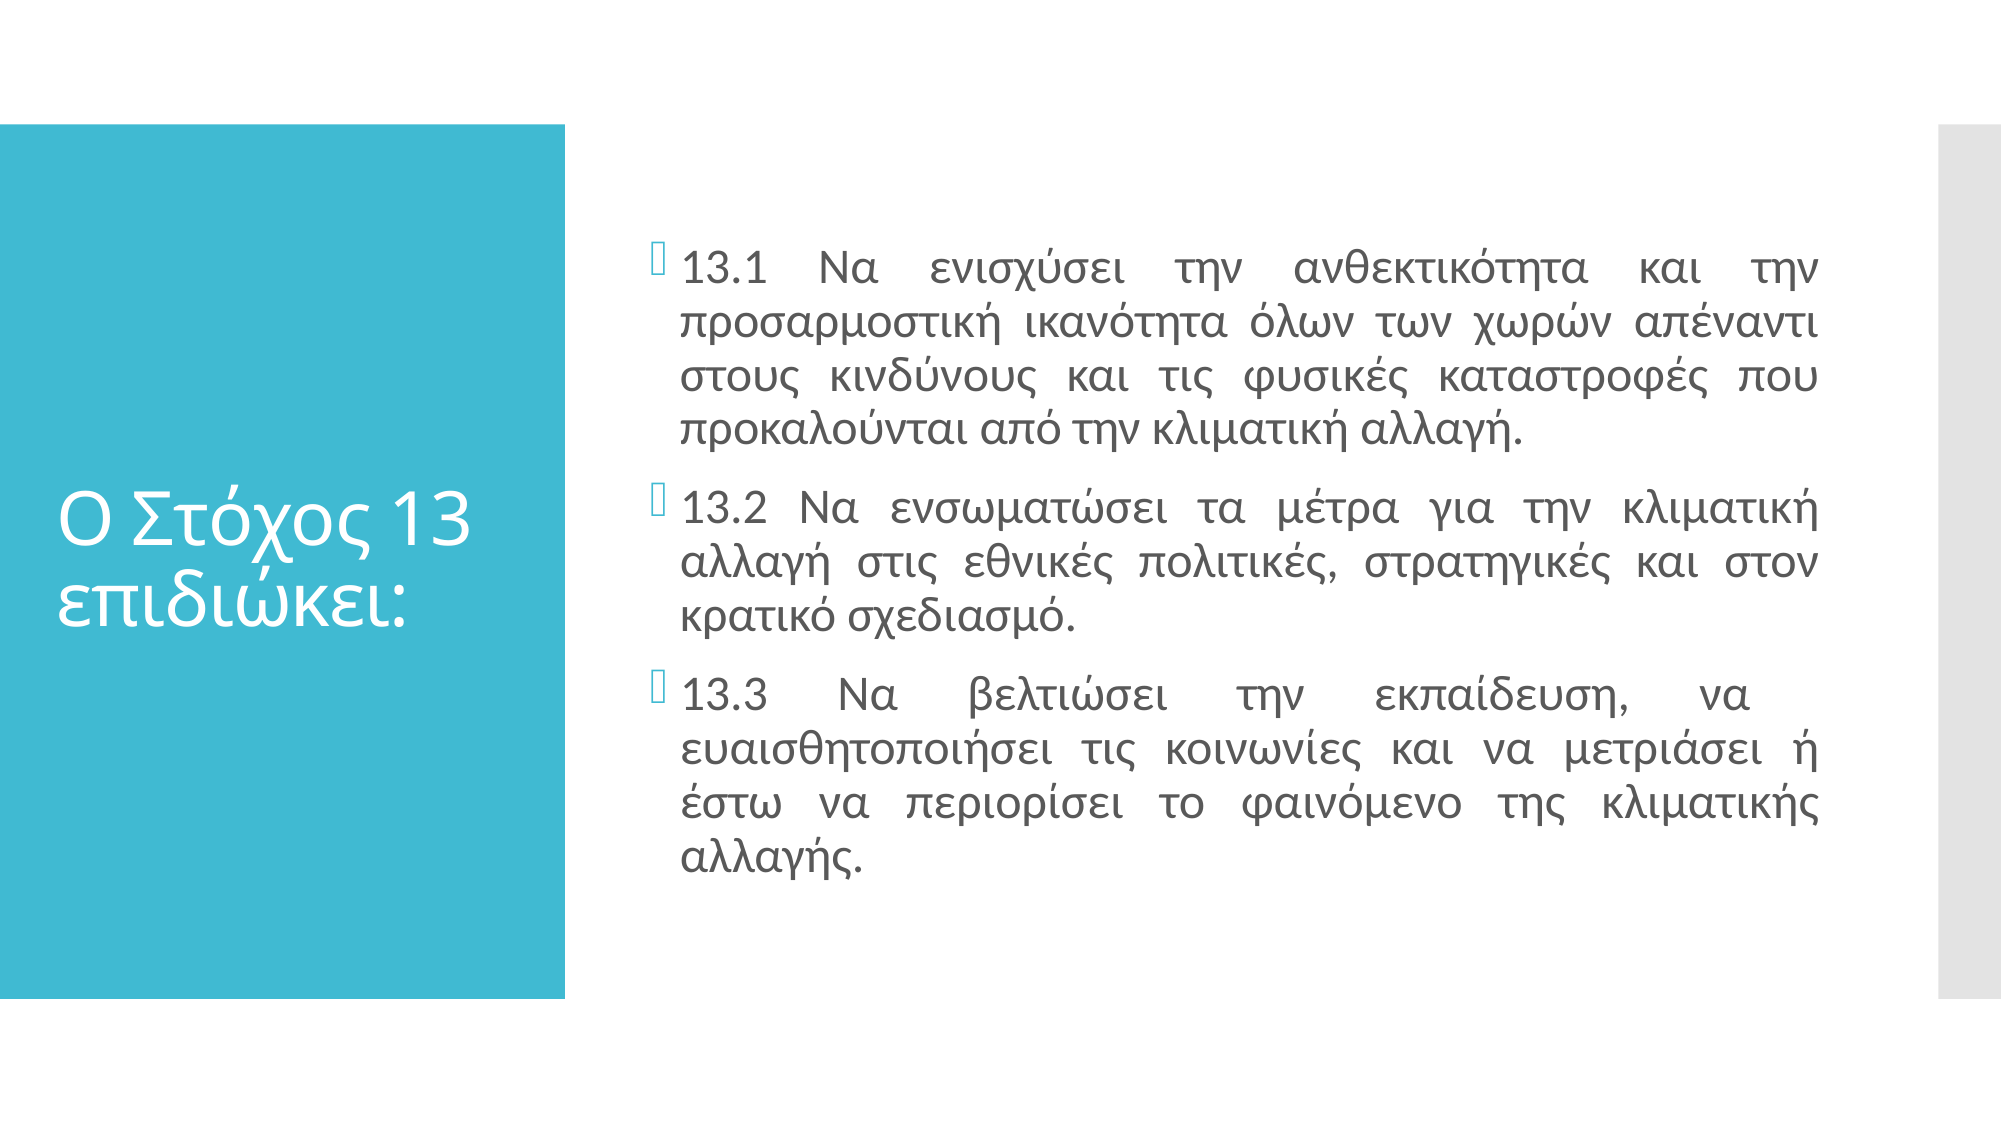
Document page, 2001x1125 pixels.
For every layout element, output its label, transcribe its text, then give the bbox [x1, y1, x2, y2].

list 13.1 Να ενισχύσει την ανθεκτικότητα και την προσαρμοστική ικανότητα όλων των χωρών απέναντι στους κινδύνους και τις φυσικές καταστροφές που προκαλούνται από την κλιματική αλλαγή. 13.2 Να ενσωματώσει τα μέτρα για την κλιματική αλλαγή στις εθνικές πολιτικές, στρατηγικές και στον κρατικό σχεδιασμό. 13.3 Να βελτιώσει την εκπαίδευση, να ευαισθητοποιήσει τις κοινωνίες και να μετριάσει ή έστω να περιορίσει το φαινόμενο της κλιματικής αλλαγής. [634, 141, 1835, 982]
title Ο Στόχος 13 επιδιώκει: [41, 184, 525, 940]
